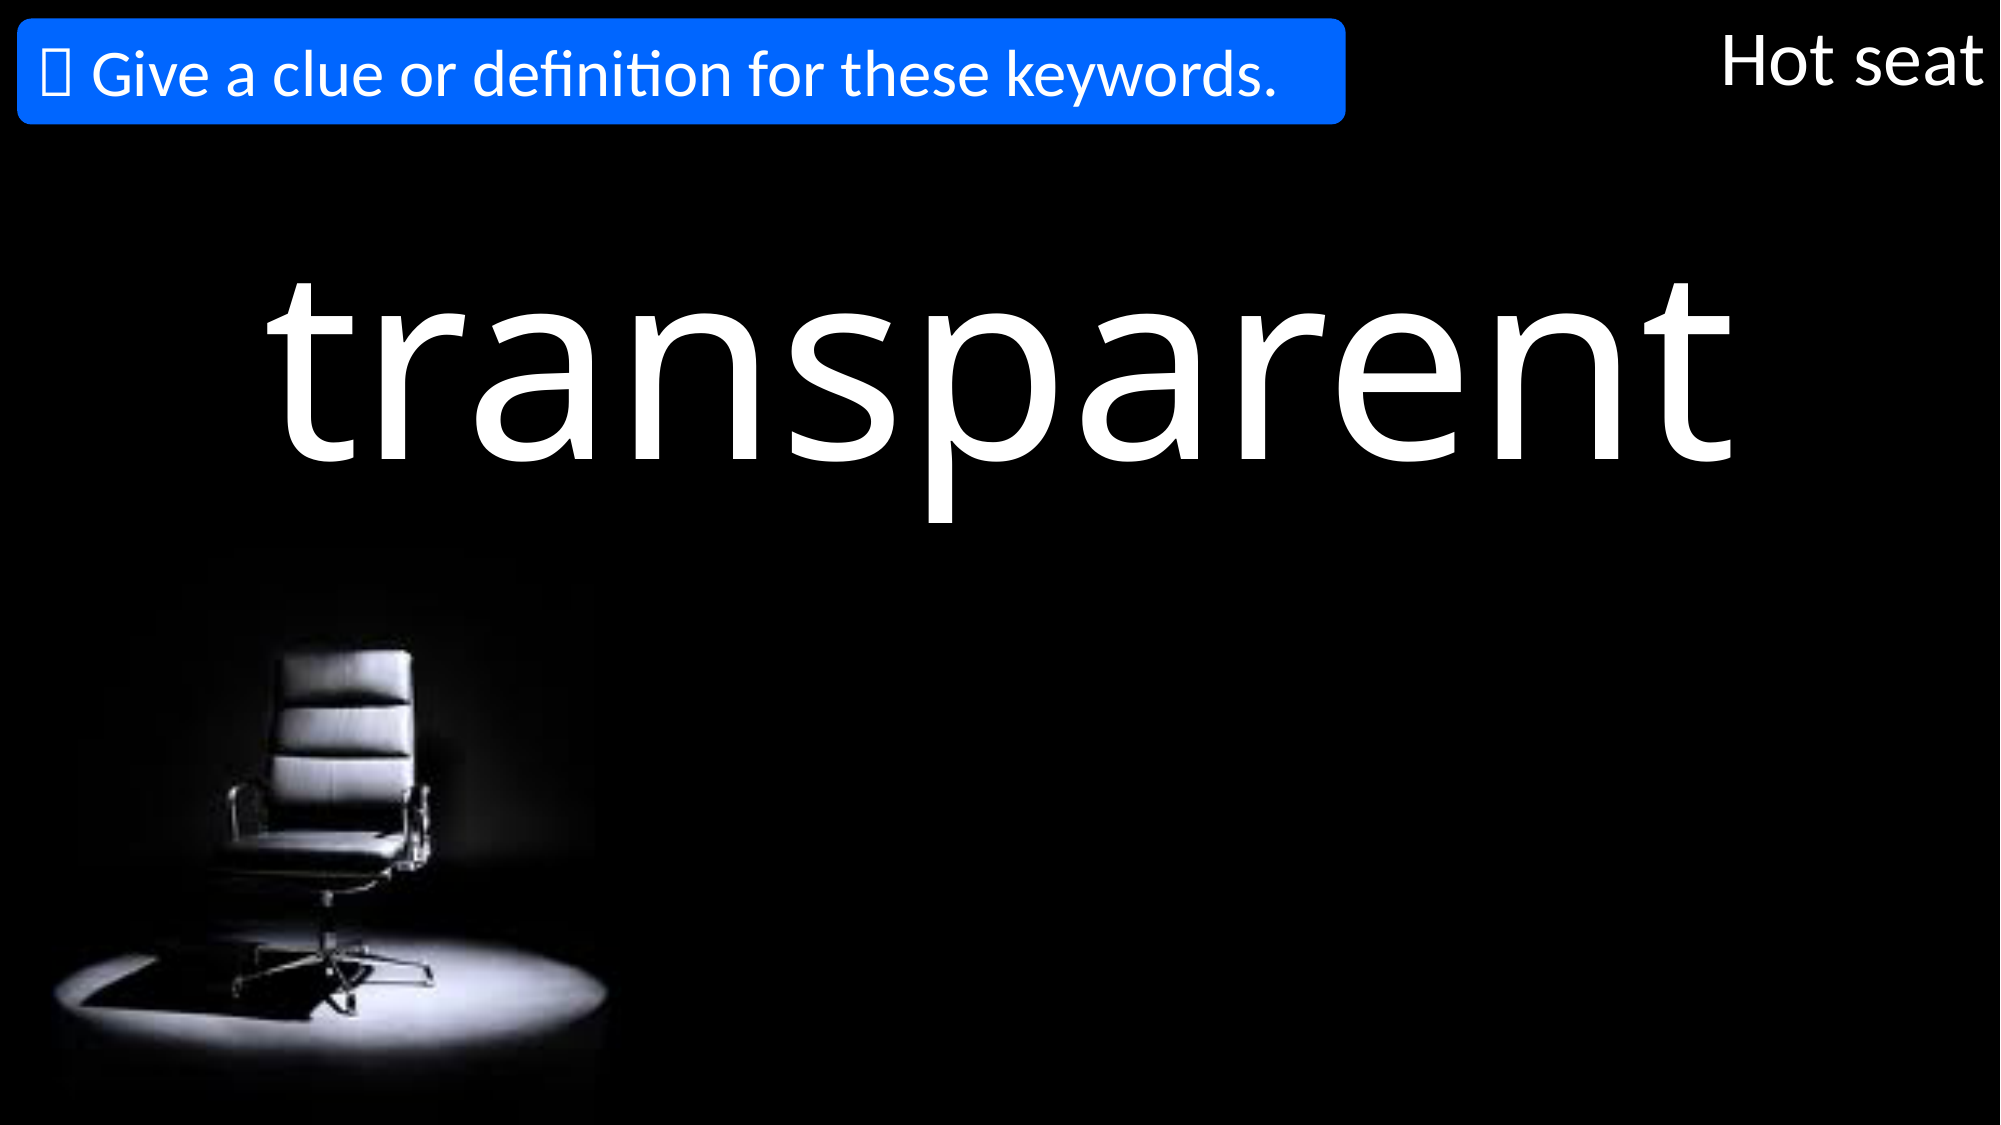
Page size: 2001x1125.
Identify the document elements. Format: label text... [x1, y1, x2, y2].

text_box Hot seat [1584, 0, 2000, 109]
text_box transparent [0, 185, 2000, 521]
picture [0, 548, 665, 1125]
text_box  Give a clue or definition for these keywords. [17, 18, 1346, 125]
